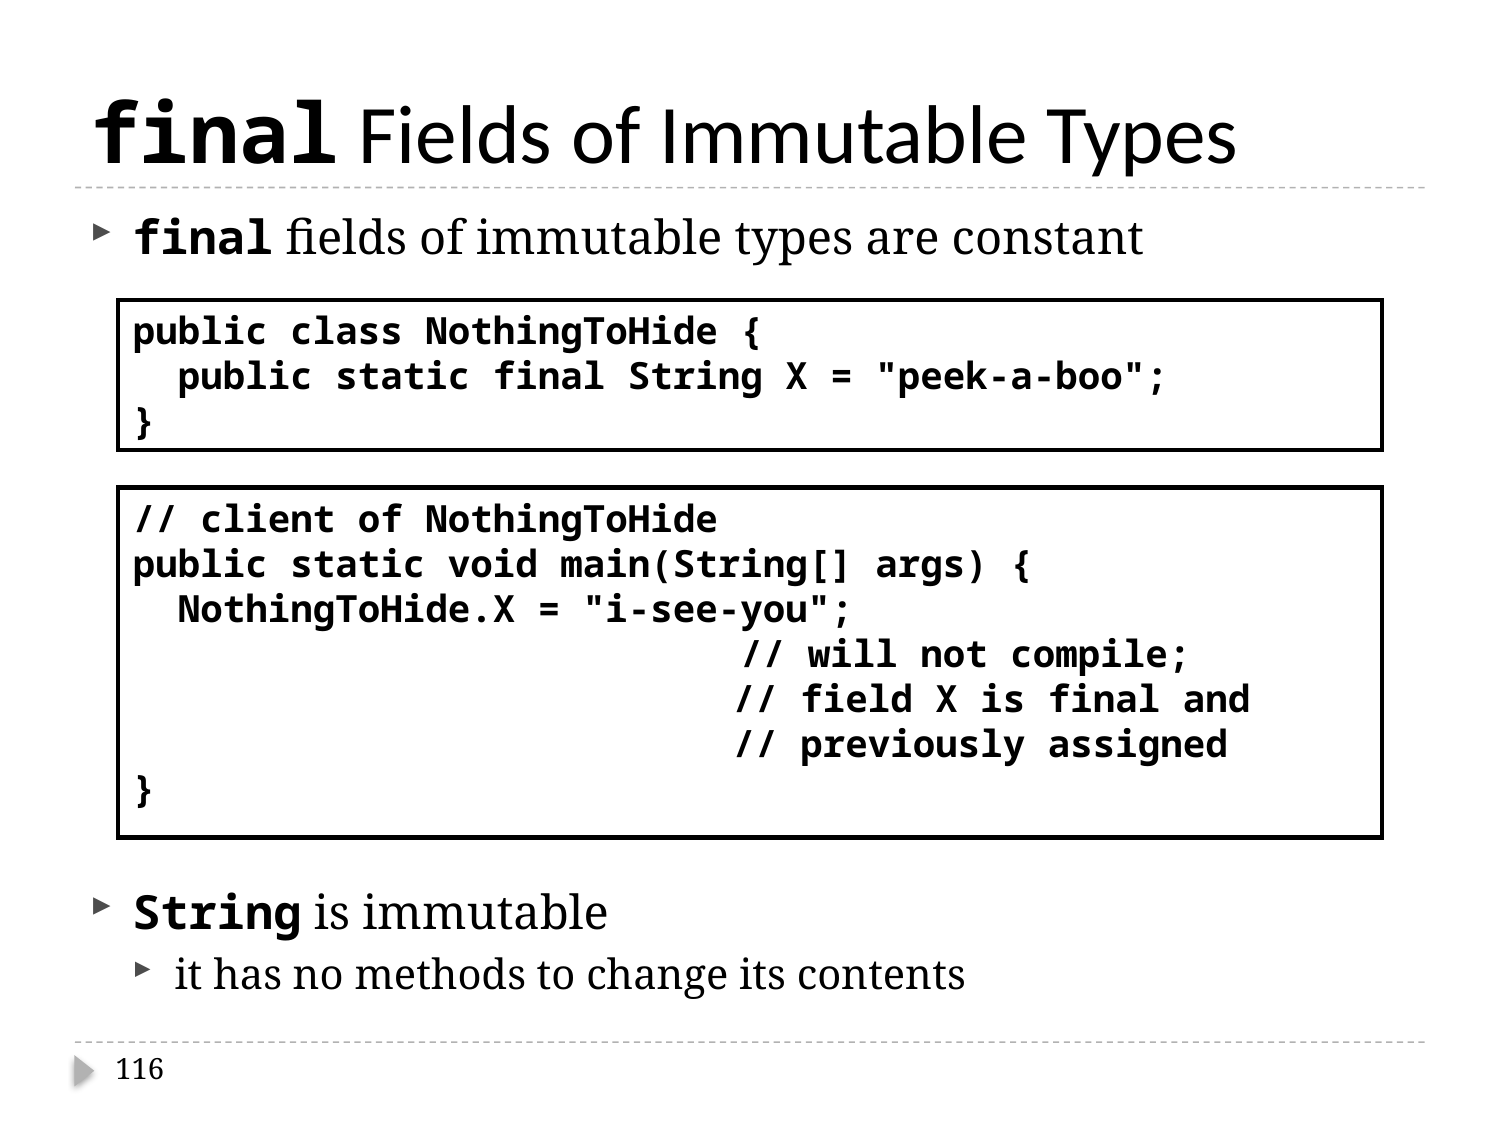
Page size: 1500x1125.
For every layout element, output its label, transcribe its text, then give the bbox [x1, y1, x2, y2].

list final fields of immutable types are constant String is immutable it has no methods to change its contents [74, 199, 1426, 1011]
text_box // client of NothingToHide public static void main(String[] args) { NothingToHide.X = "i-see-you"; // will not compile; // field X is final and // previously assigned } [118, 487, 1382, 838]
text_box public class NothingToHide { public static final String X = "peek-a-boo"; } [118, 299, 1382, 450]
slide_number 116 [100, 1042, 426, 1103]
title final Fields of Immutable Types [74, 24, 1426, 188]
